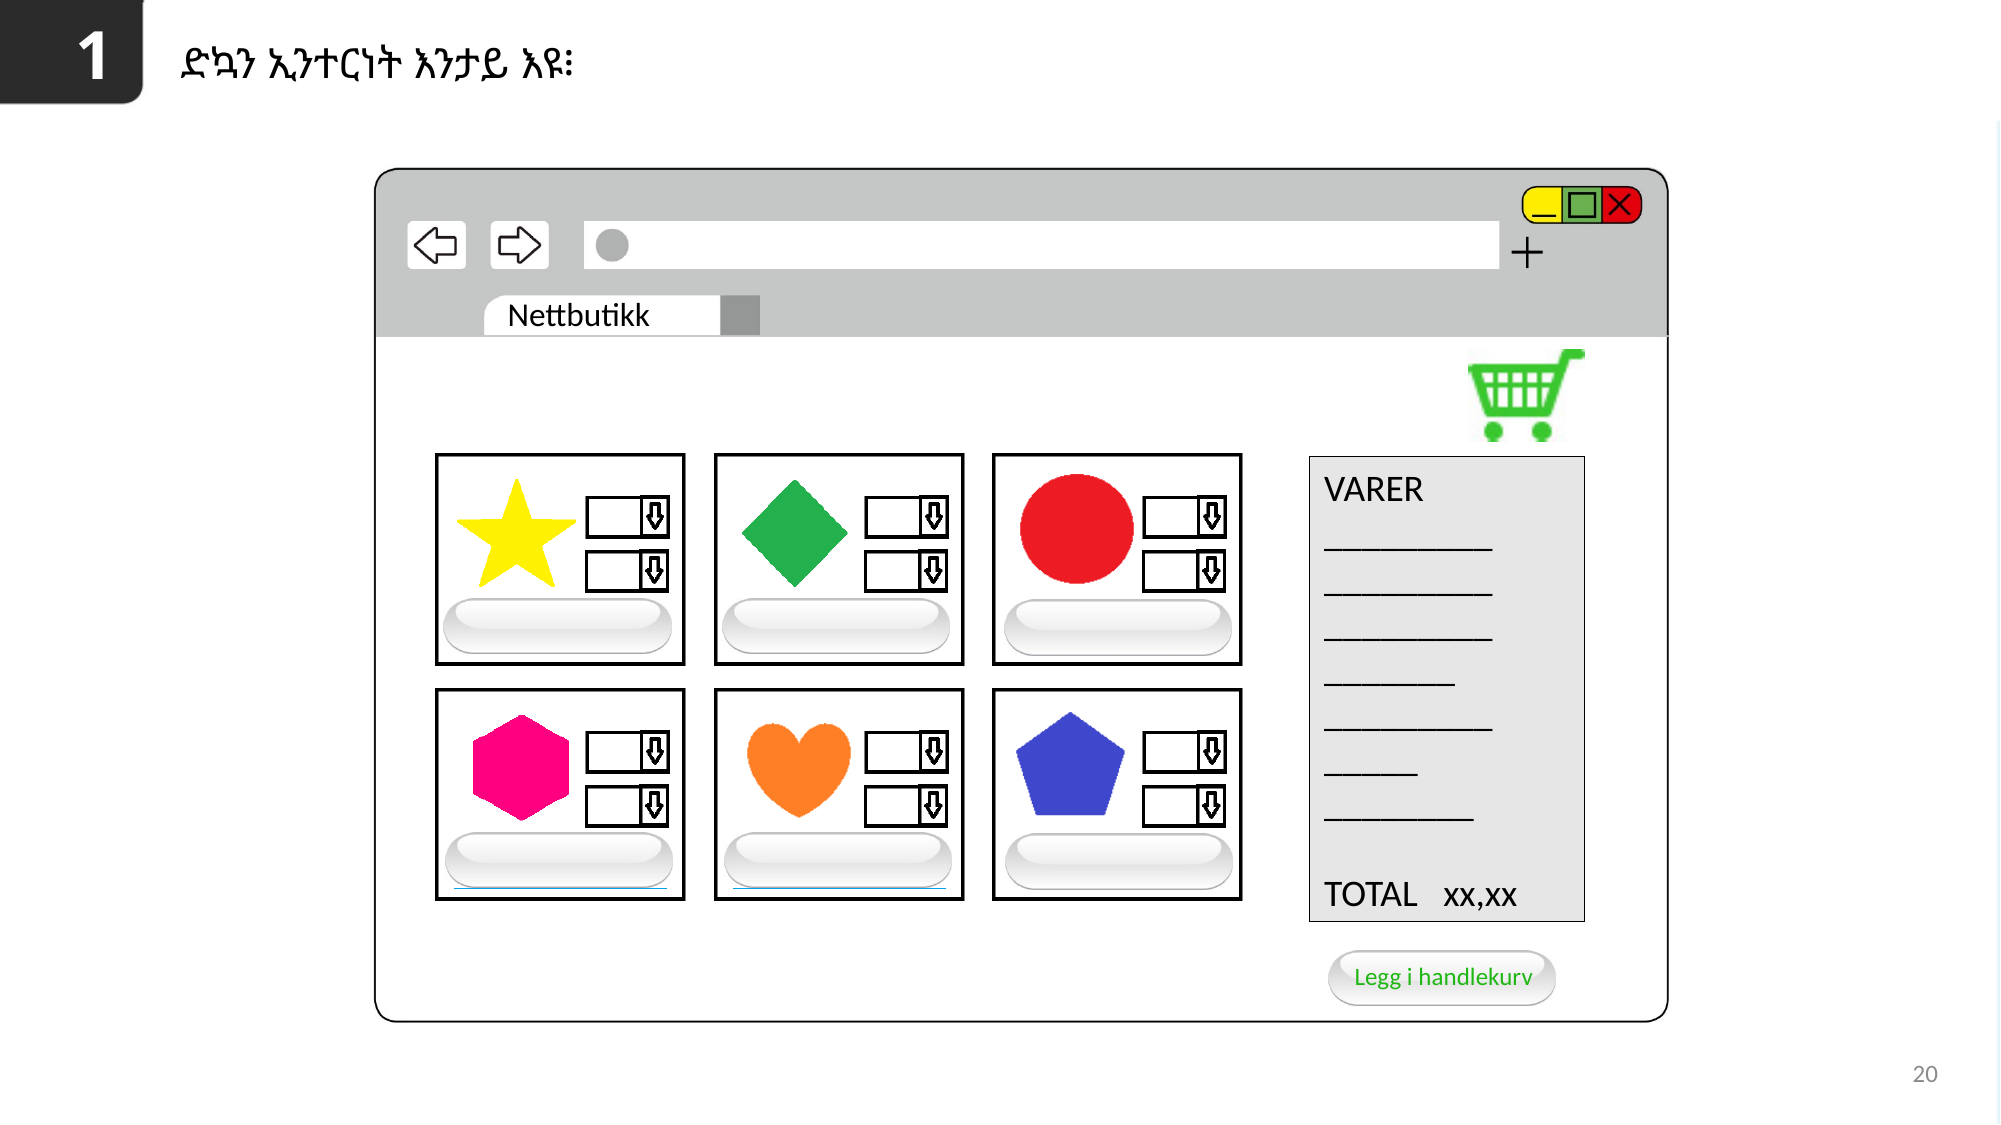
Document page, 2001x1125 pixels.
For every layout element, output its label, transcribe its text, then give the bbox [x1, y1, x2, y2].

picture [0, 0, 2000, 1124]
slide_number 20 [1733, 1042, 1954, 1103]
title ድኳን ኢንተርነት እንታይ እዩ፧ [165, 34, 1864, 95]
